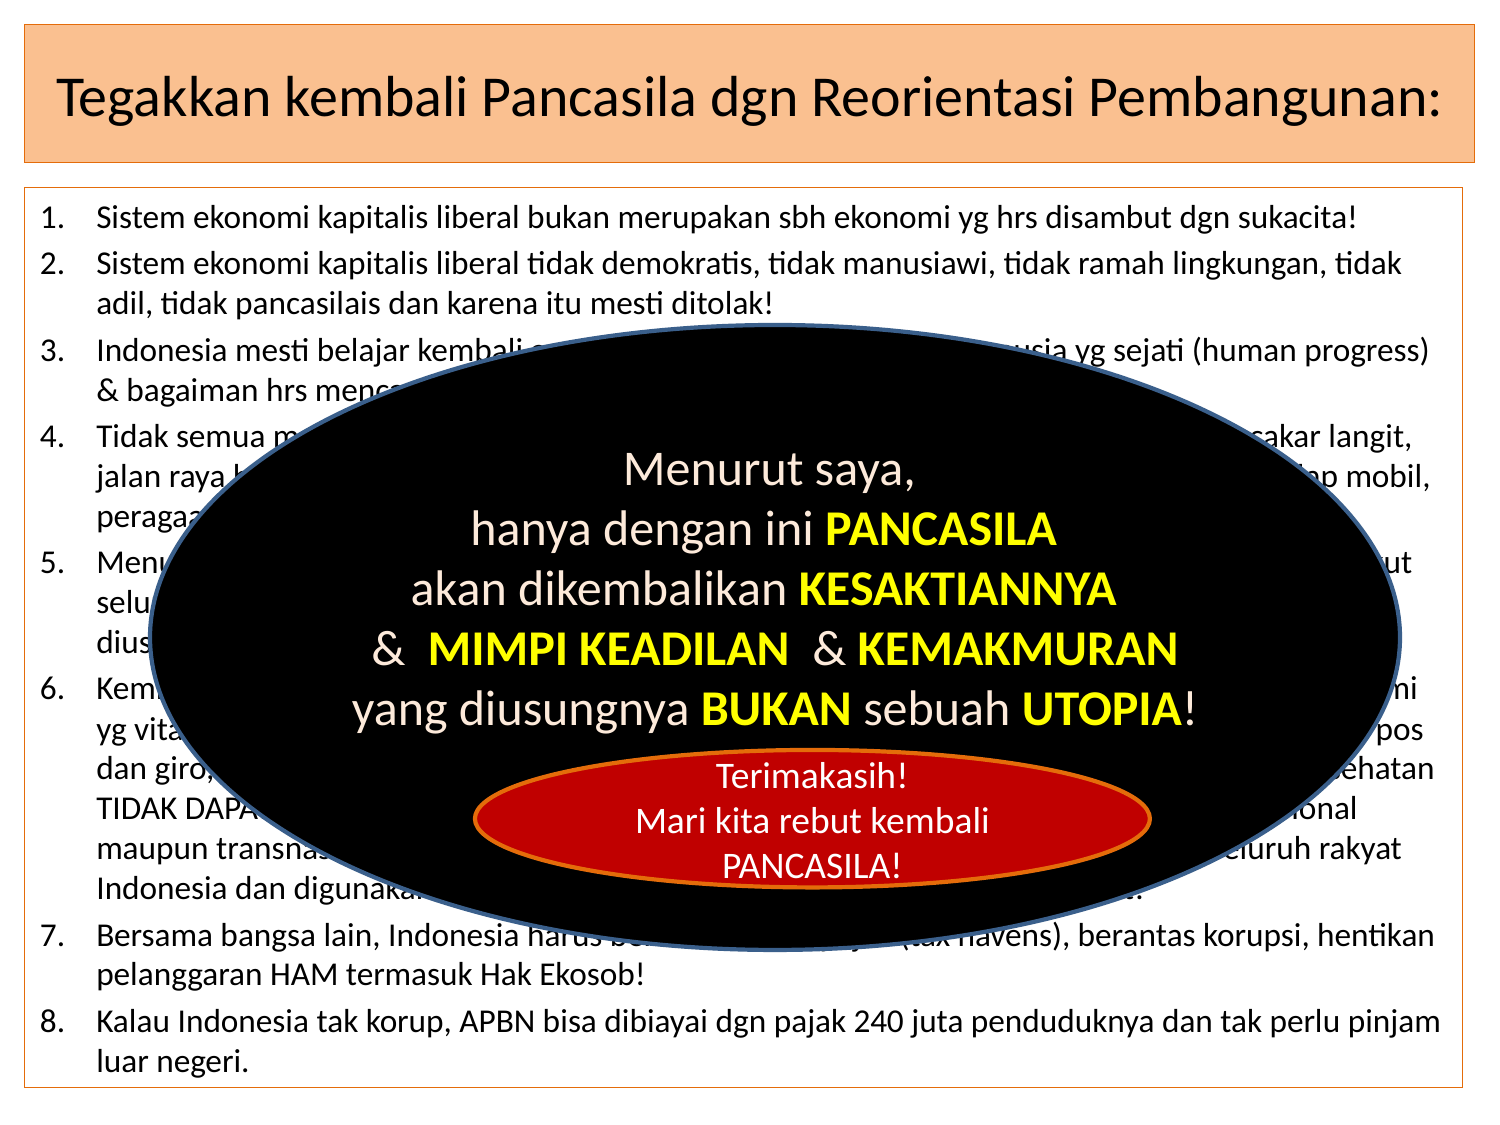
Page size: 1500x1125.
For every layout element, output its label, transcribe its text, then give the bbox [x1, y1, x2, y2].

text_box Terimakasih! Mari kita rebut kembali PANCASILA! [472, 747, 1152, 890]
text_box Menurut saya, hanya dengan ini PANCASILA akan dikembalikan KESAKTIANNYA & MIMPI KEADILAN & KEMAKMURAN yang diusungnya BUKAN sebuah UTOPIA! [147, 322, 1403, 953]
title Tegakkan kembali Pancasila dgn Reorientasi Pembangunan: [24, 24, 1475, 163]
list Sistem ekonomi kapitalis liberal bukan merupakan sbh ekonomi yg hrs disambut dgn sukacita! Sistem ekonomi kapitalis liberal tidak demokratis, tidak manusiawi, tidak ramah lingkungan, tidak adil, tidak pancasilais dan karena itu mesti ditolak! Indonesia mesti belajar kembali apa sebenarnya pembangunan manusia yg sejati (human progress) & bagaiman hrs mencapainya secar berkelanjutan (sustainable). Tidak semua model pembangunan yang dicapai Dunia I selama ini seperti gedung pencakar langit, jalan raya besar dan rel kereta api tembus gunung, budaya hiburan kolosal dlm bentuk balap mobil, peragaan busana kecantikan merupakan model yang harus dikejar! Menurut Pancasila dan UUD45 pembangunan manusia bersifat holistik (menyeluruh) menyangkut seluruh aspek: jiwa dan badan, rohani dan jasmani, bukan hanya ekonomi melulu seperti yang diusung oleh para pengusung kapitalisme neoliberal. Kembalikan dan pertahankan kedaulatan ekonomi seturut UUD45 Ps 33: semua aset-aset ekonomi yg vital menyangkut hidup seluruh rakyat Indonesia – perusahaan air minum, listrik, pelayanan pos dan giro, TELKOM, jasa kreta api, pengelolaan sumberdaya alam mineral, pendidikan dan kesehatan TIDAK DAPAT DIBENARKAN untuk dijual dan dikelola oleh PERUSAHAAN SWATAS baik nasional maupun transnasional, melainkan oleh BUMN, BUMP, BUMD, BUMDes, atas nama seluruh rakyat Indonesia dan digunakan sebesar-besarnya untuk kepentingan seluruh rakyat! Bersama bangsa lain, Indonesia harus berantas suaka pajak (tax havens), berantas korupsi, hentikan pelanggaran HAM termasuk Hak Ekosob! Kalau Indonesia tak korup, APBN bisa dibiayai dgn pajak 240 juta penduduknya dan tak perlu pinjam luar negeri. [24, 187, 1463, 1088]
